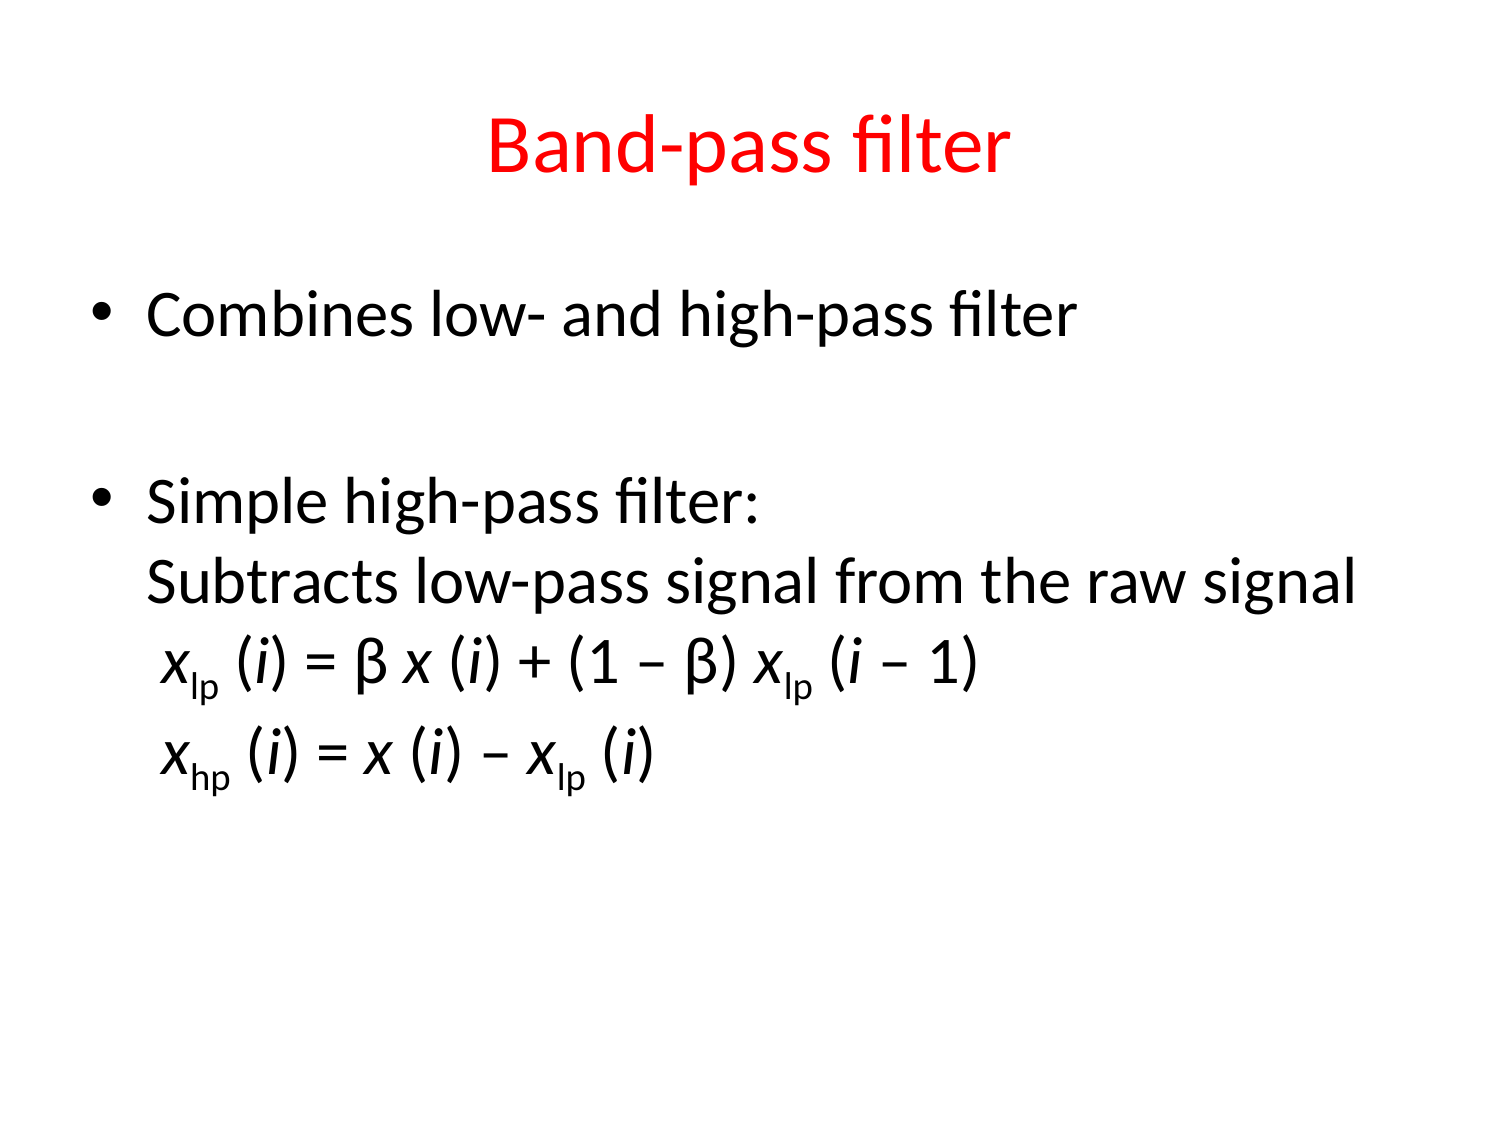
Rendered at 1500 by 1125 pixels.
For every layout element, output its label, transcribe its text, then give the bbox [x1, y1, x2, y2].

title Band-pass filter [75, 45, 1425, 233]
list Combines low- and high-pass filter Simple high-pass filter: Subtracts low-pass signal from the raw signal xlp (i) = β x (i) + (1 – β) xlp (i – 1) xhp (i) = x (i) – xlp (i) [75, 262, 1425, 1005]
